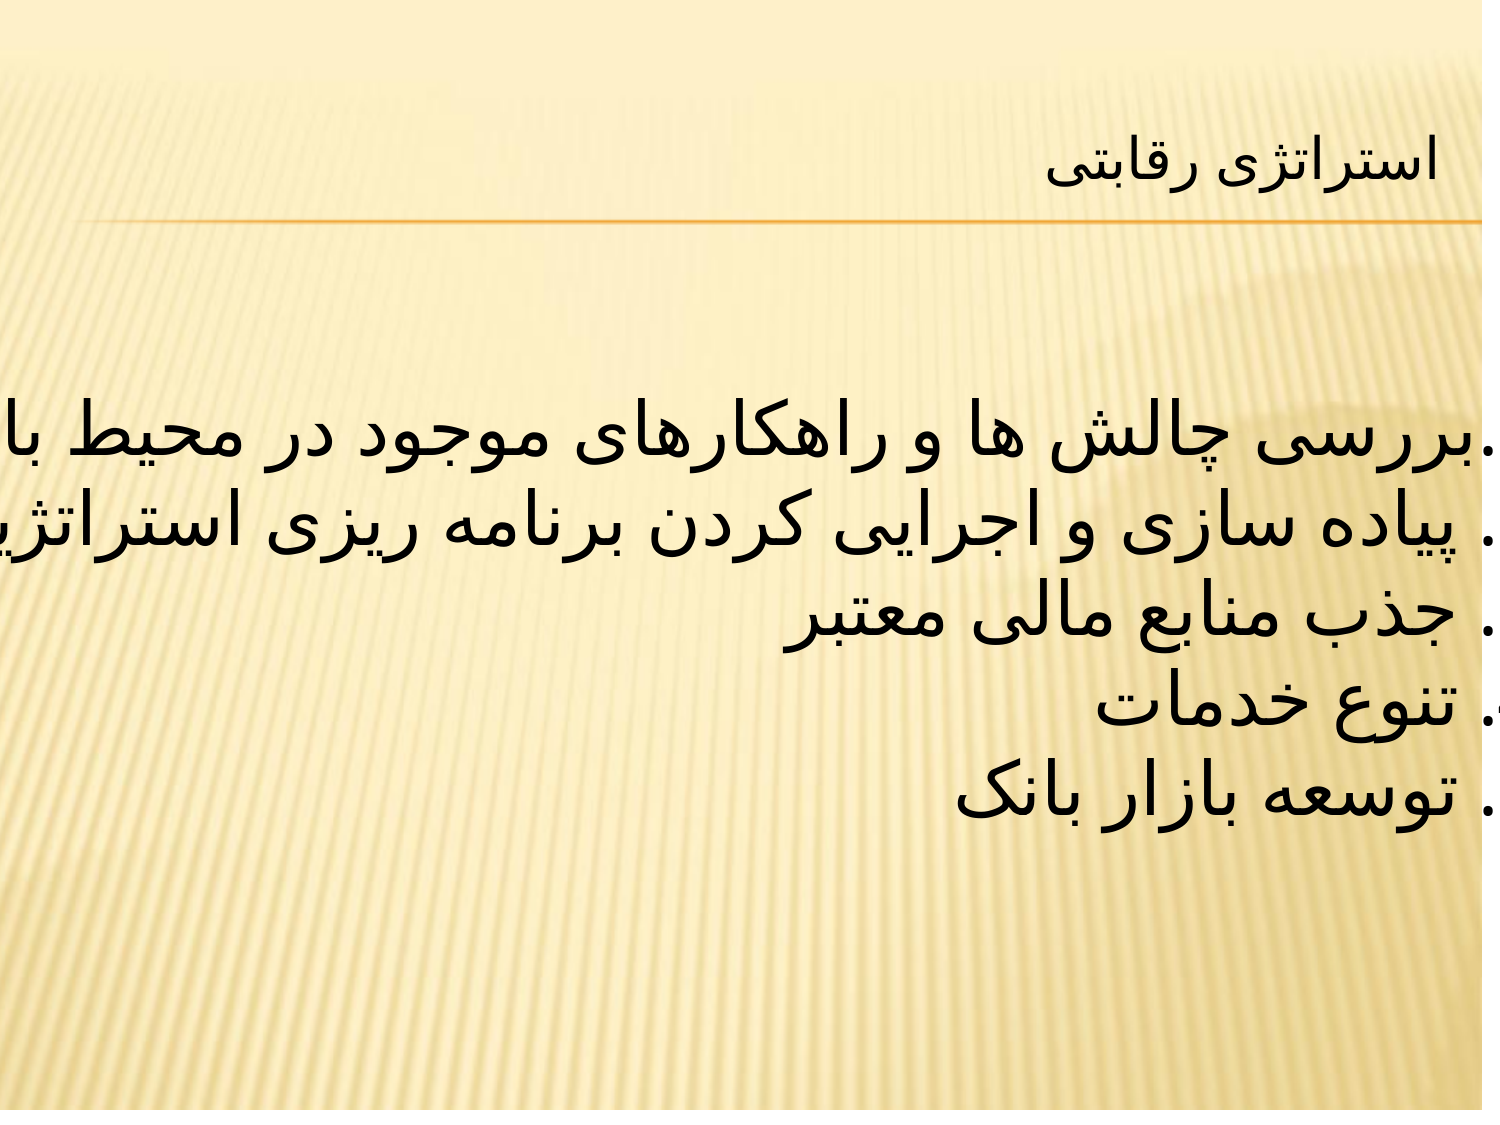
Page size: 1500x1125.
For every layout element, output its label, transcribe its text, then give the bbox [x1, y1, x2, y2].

picture [0, 0, 1483, 1111]
text_box 1.بررسی چالش ها و راهکارهای موجود در محیط بانک 2. پیاده سازی و اجرایی کردن برنامه ریزی استراتژیک 3. جذب منابع مالی معتبر 4. تنوع خدمات 5. توسعه بازار بانک [1488, 373, 1500, 929]
